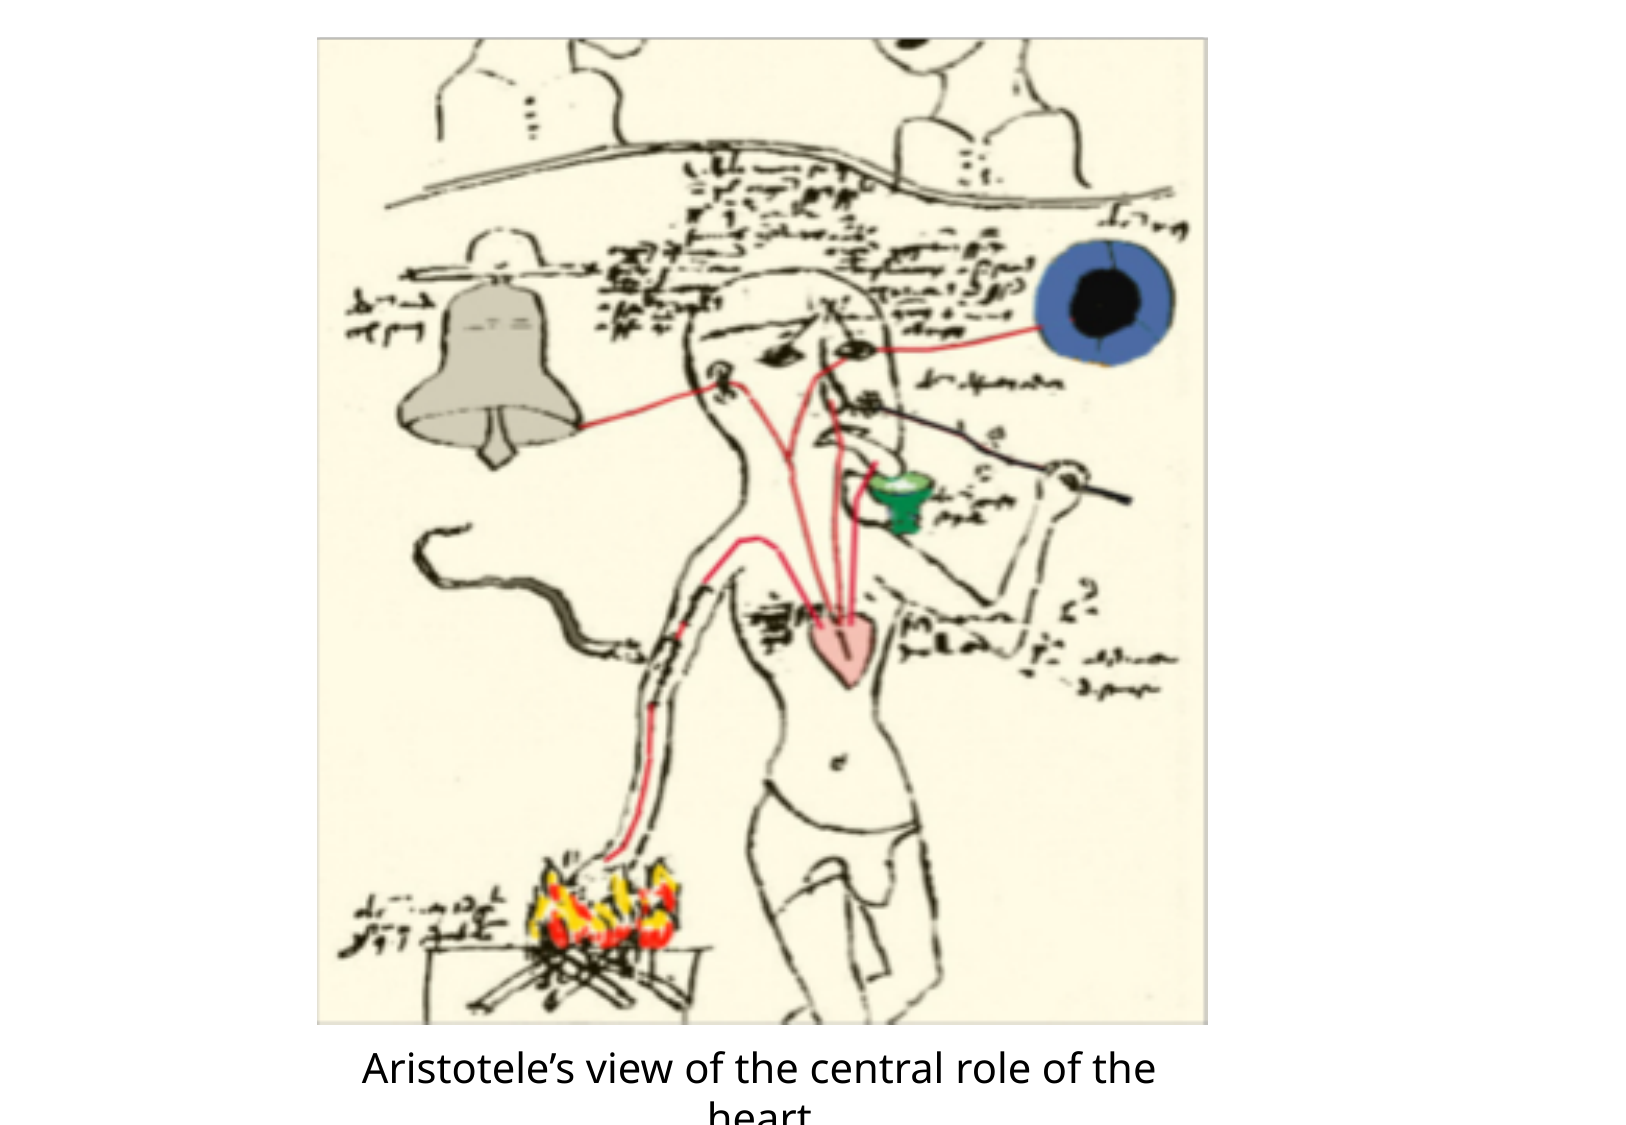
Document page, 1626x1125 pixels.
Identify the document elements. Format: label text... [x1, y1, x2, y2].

text_box Aristotele’s view of the central role of the heart [304, 1034, 1214, 1125]
picture [317, 37, 1208, 1026]
